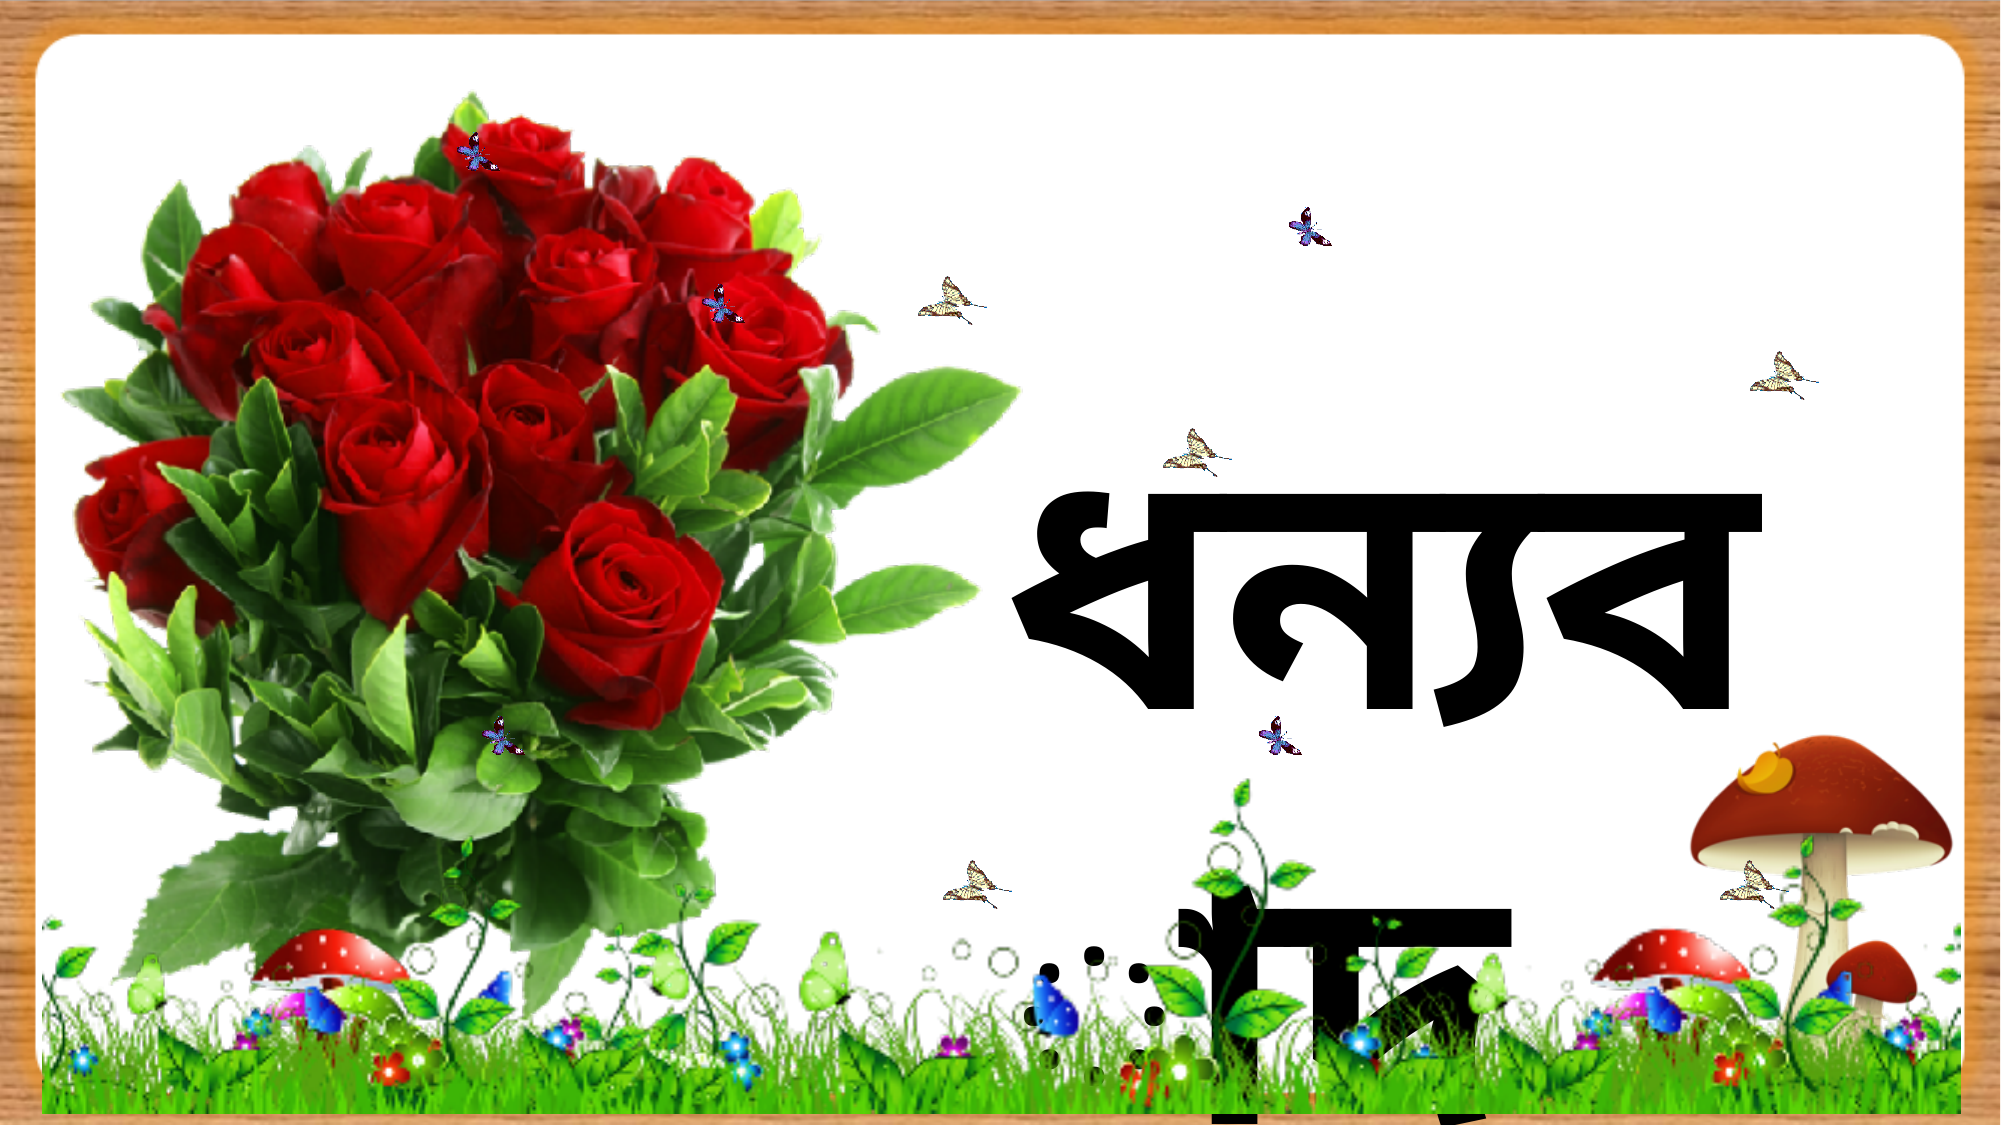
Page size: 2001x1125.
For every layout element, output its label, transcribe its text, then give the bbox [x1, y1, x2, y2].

picture [0, 0, 2001, 1125]
text_box ধন্যবাদ [1041, 356, 1842, 768]
text_box ধন্যবাদ [991, 1114, 1842, 1125]
